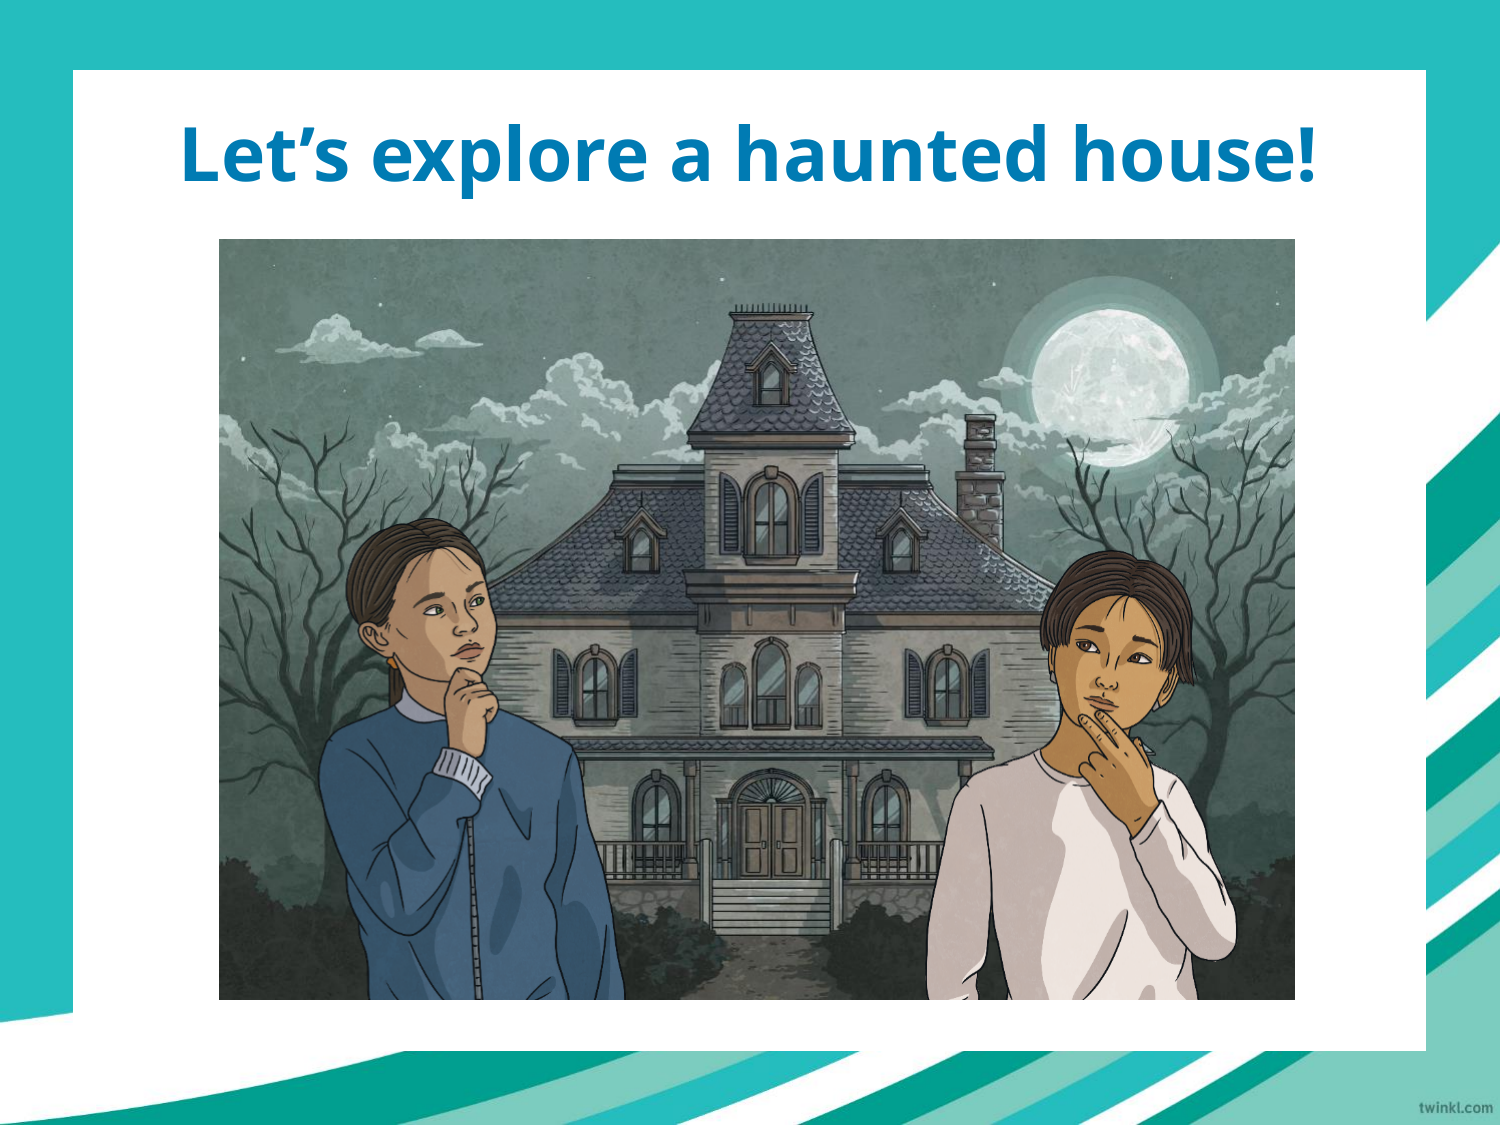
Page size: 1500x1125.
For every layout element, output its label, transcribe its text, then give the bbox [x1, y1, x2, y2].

title Let’s explore a haunted house! [73, 74, 1426, 241]
picture [0, 0, 1500, 1125]
